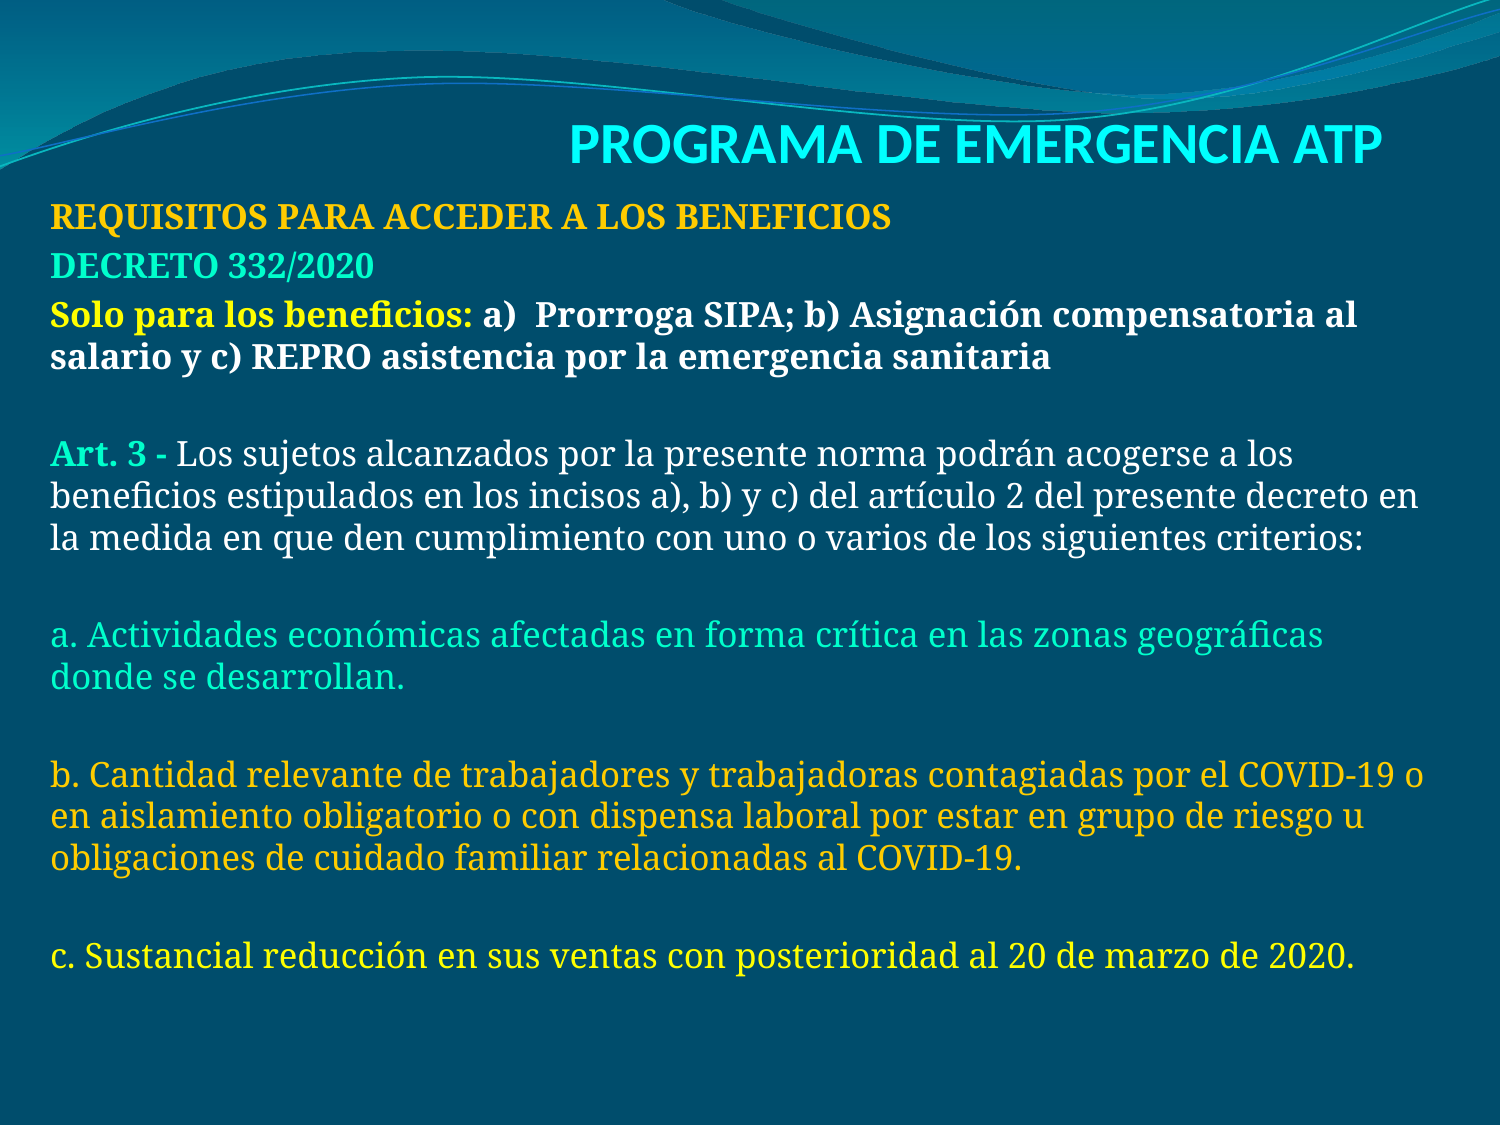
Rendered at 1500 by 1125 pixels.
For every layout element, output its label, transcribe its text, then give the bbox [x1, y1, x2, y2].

title PROGRAMA DE EMERGENCIA ATP [112, 62, 1388, 175]
subtitle REQUISITOS PARA ACCEDER A LOS BENEFICIOS DECRETO 332/2020 Solo para los beneficios: a) Prorroga SIPA; b) Asignación compensatoria al salario y c) REPRO asistencia por la emergencia sanitaria Art. 3 - Los sujetos alcanzados por la presente norma podrán acogerse a los beneficios estipulados en los incisos a), b) y c) del artículo 2 del presente decreto en la medida en que den cumplimiento con uno o varios de los siguientes criterios: a. Actividades económicas afectadas en forma crítica en las zonas geográficas donde se desarrollan. b. Cantidad relevante de trabajadores y trabajadoras contagiadas por el COVID-19 o en aislamiento obligatorio o con dispensa laboral por estar en grupo de riesgo u obligaciones de cuidado familiar relacionadas al COVID-19. c. Sustancial reducción en sus ventas con posterioridad al 20 de marzo de 2020. [50, 187, 1440, 1025]
